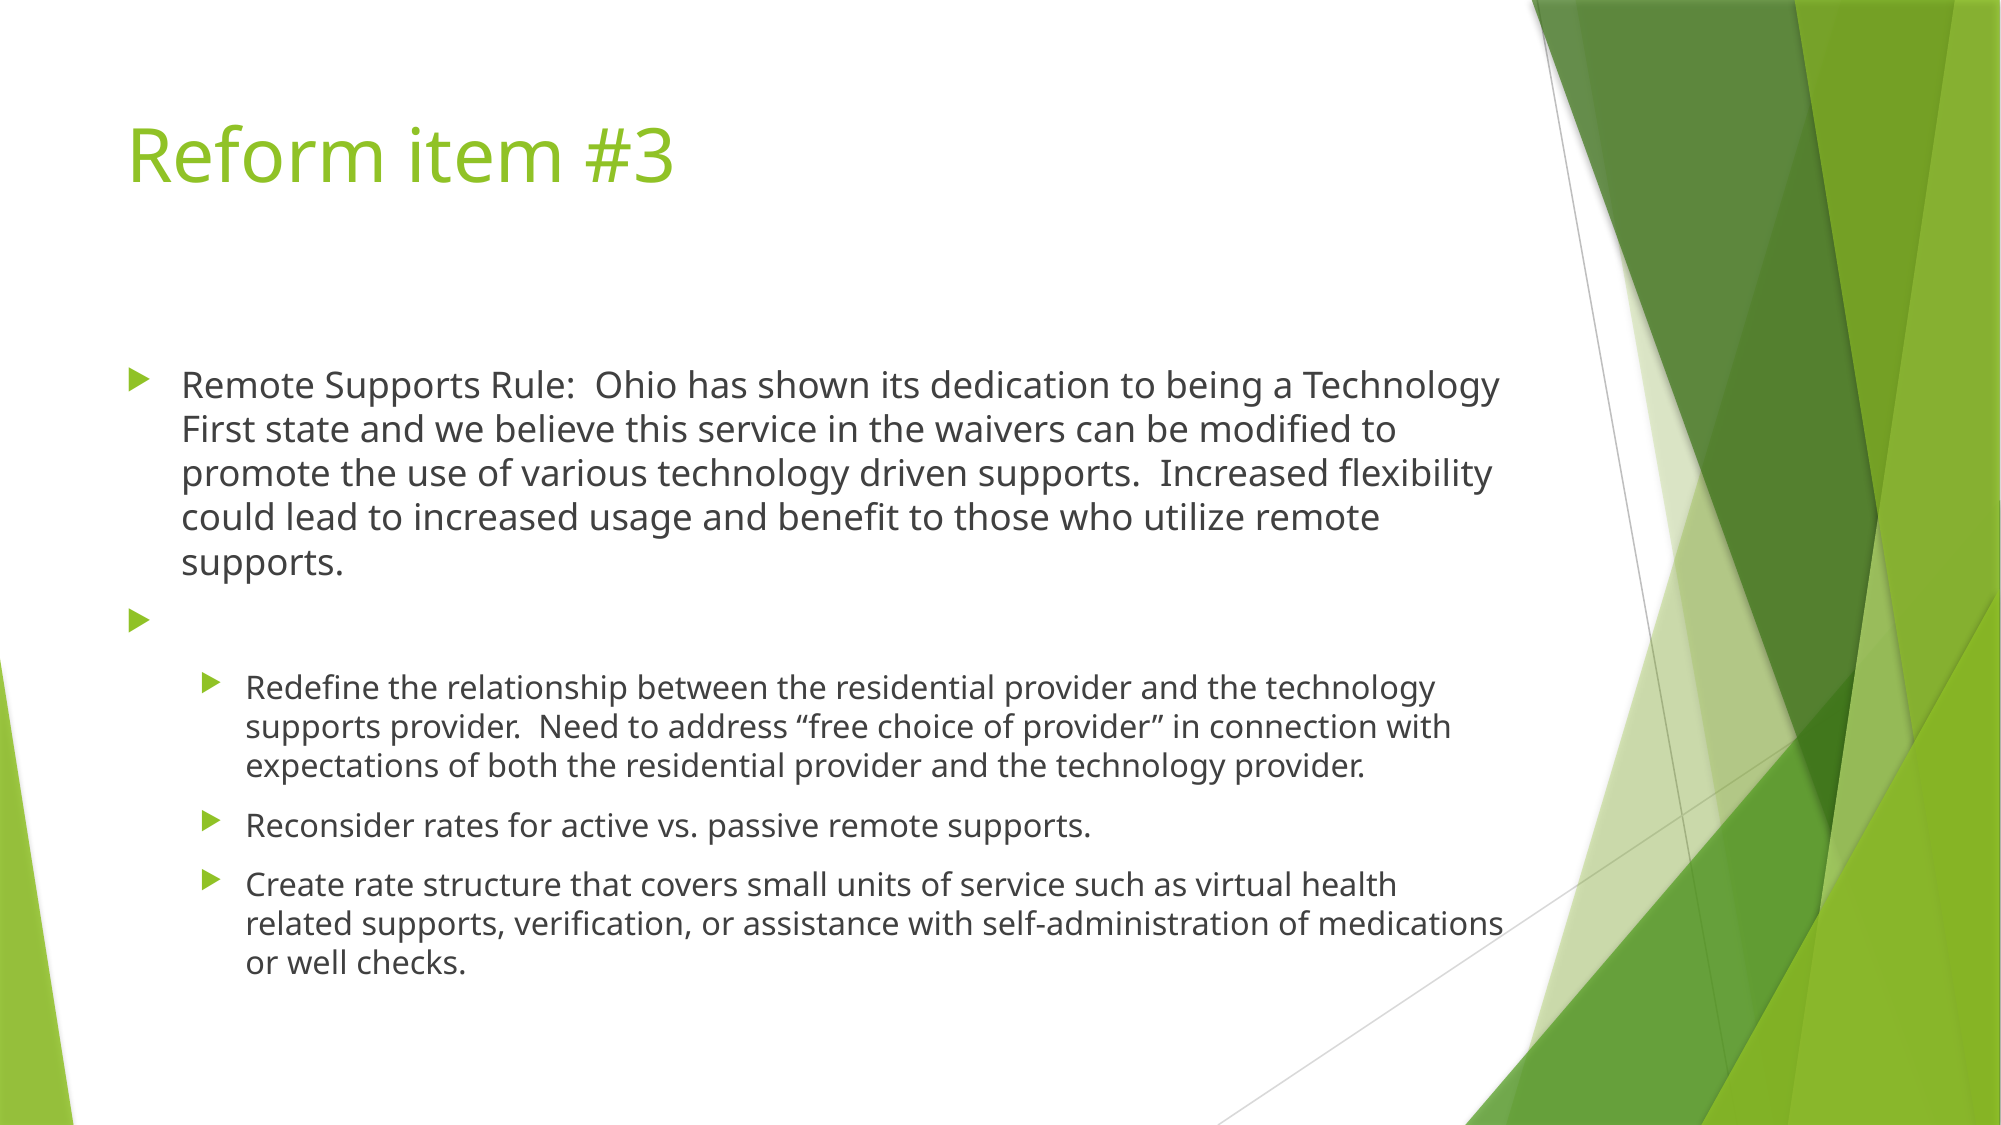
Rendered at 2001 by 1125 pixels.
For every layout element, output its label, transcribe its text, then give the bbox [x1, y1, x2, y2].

title Reform item #3 [111, 99, 1522, 317]
list Remote Supports Rule: Ohio has shown its dedication to being a Technology First state and we believe this service in the waivers can be modified to promote the use of various technology driven supports. Increased flexibility could lead to increased usage and benefit to those who utilize remote supports. Redefine the relationship between the residential provider and the technology supports provider. Need to address “free choice of provider” in connection with expectations of both the residential provider and the technology provider. Reconsider rates for active vs. passive remote supports. Create rate structure that covers small units of service such as virtual health related supports, verification, or assistance with self-administration of medications or well checks. [111, 354, 1522, 992]
